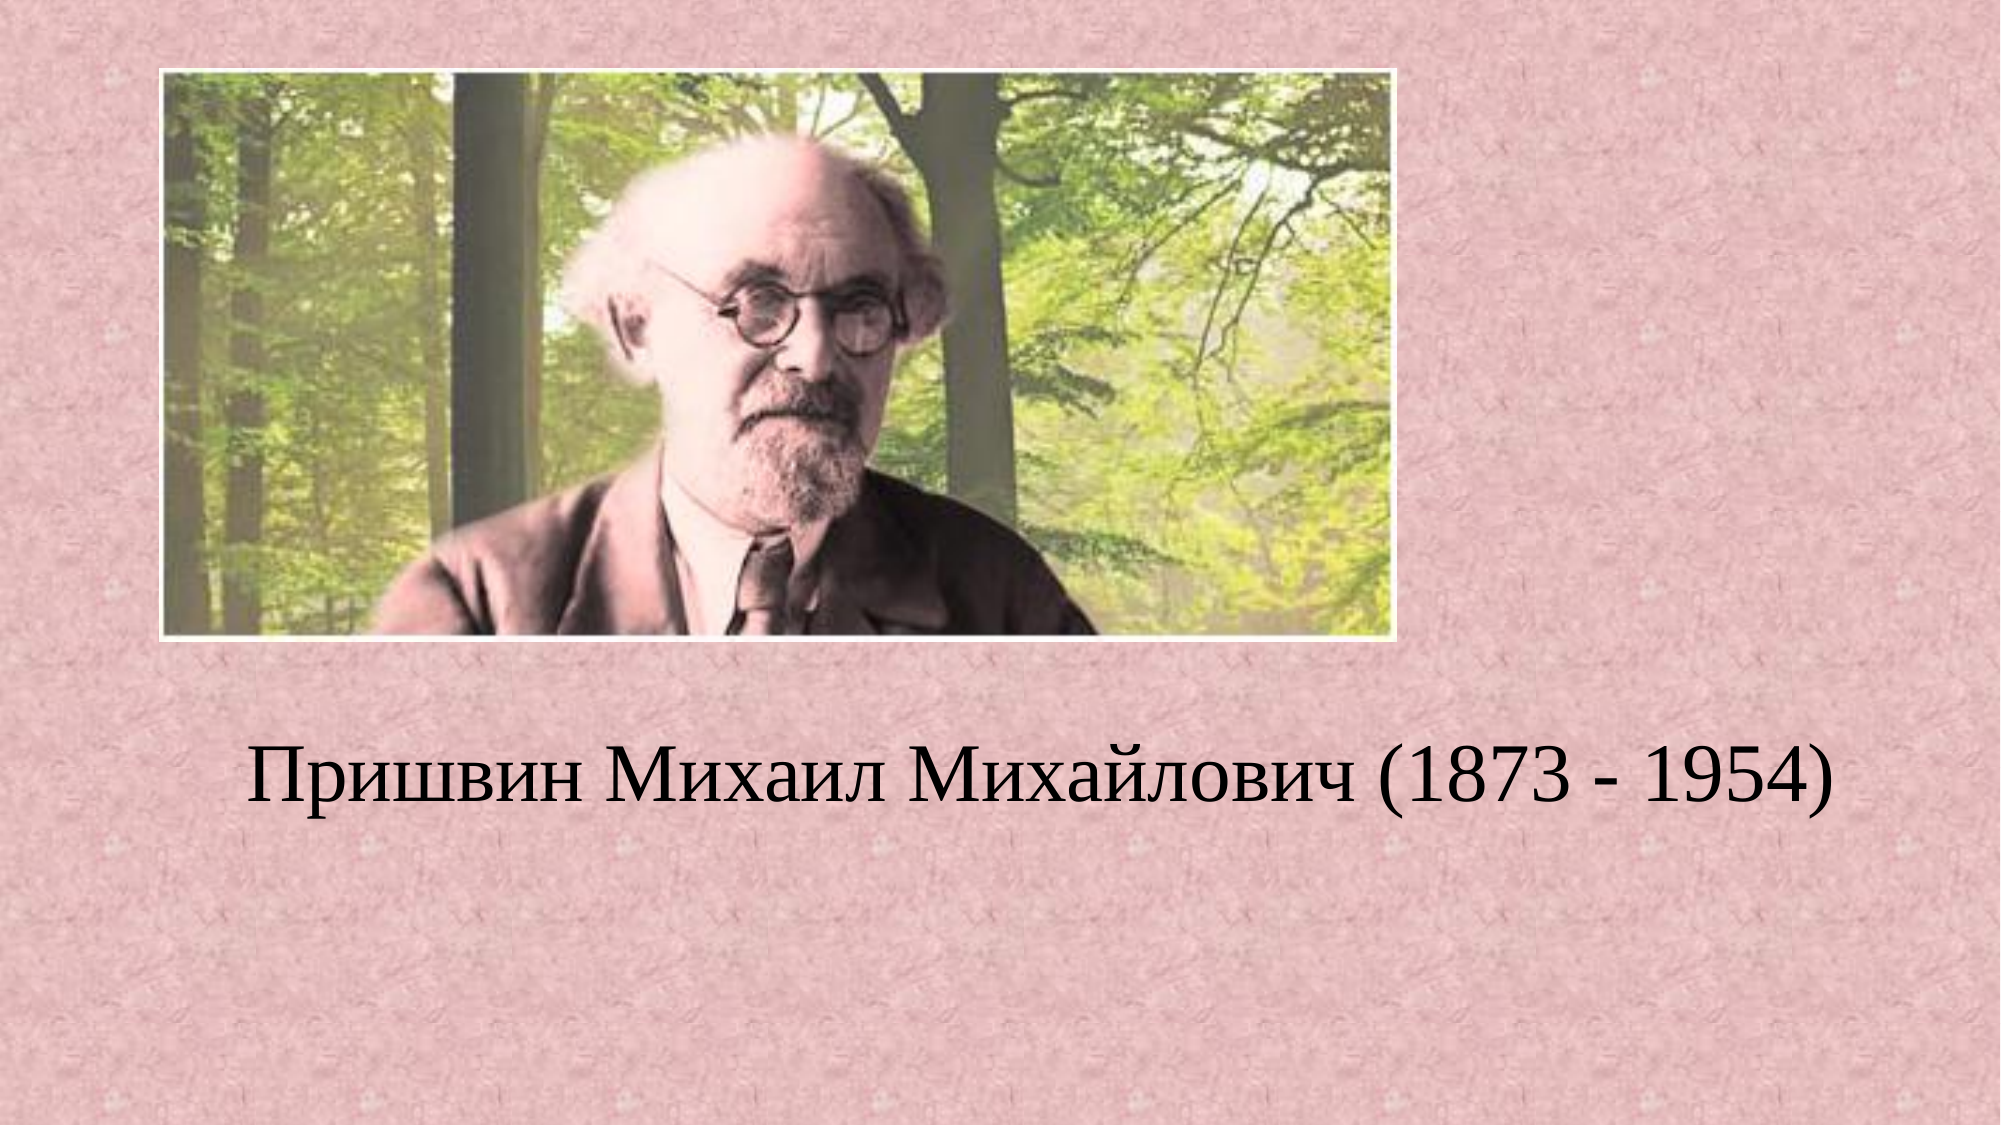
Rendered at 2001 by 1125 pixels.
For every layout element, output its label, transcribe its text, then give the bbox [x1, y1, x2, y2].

text_box Пришвин Михаил Михайлович (1873 - 1954) [231, 711, 1852, 826]
picture [0, 0, 2001, 1125]
